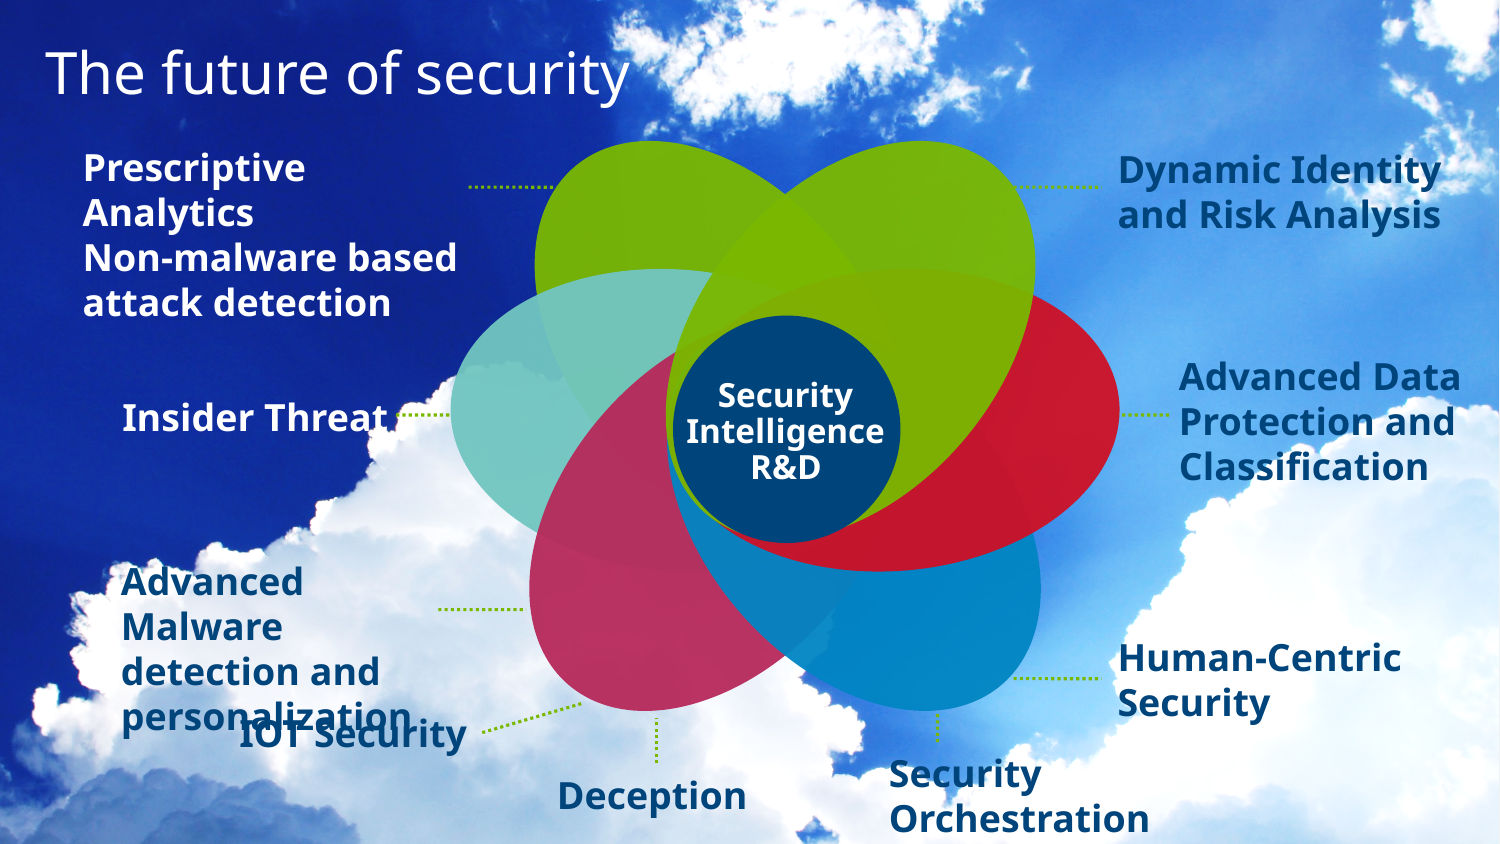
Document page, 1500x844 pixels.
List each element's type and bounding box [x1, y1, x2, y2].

text_box [666, 315, 905, 544]
picture [0, 0, 1500, 844]
